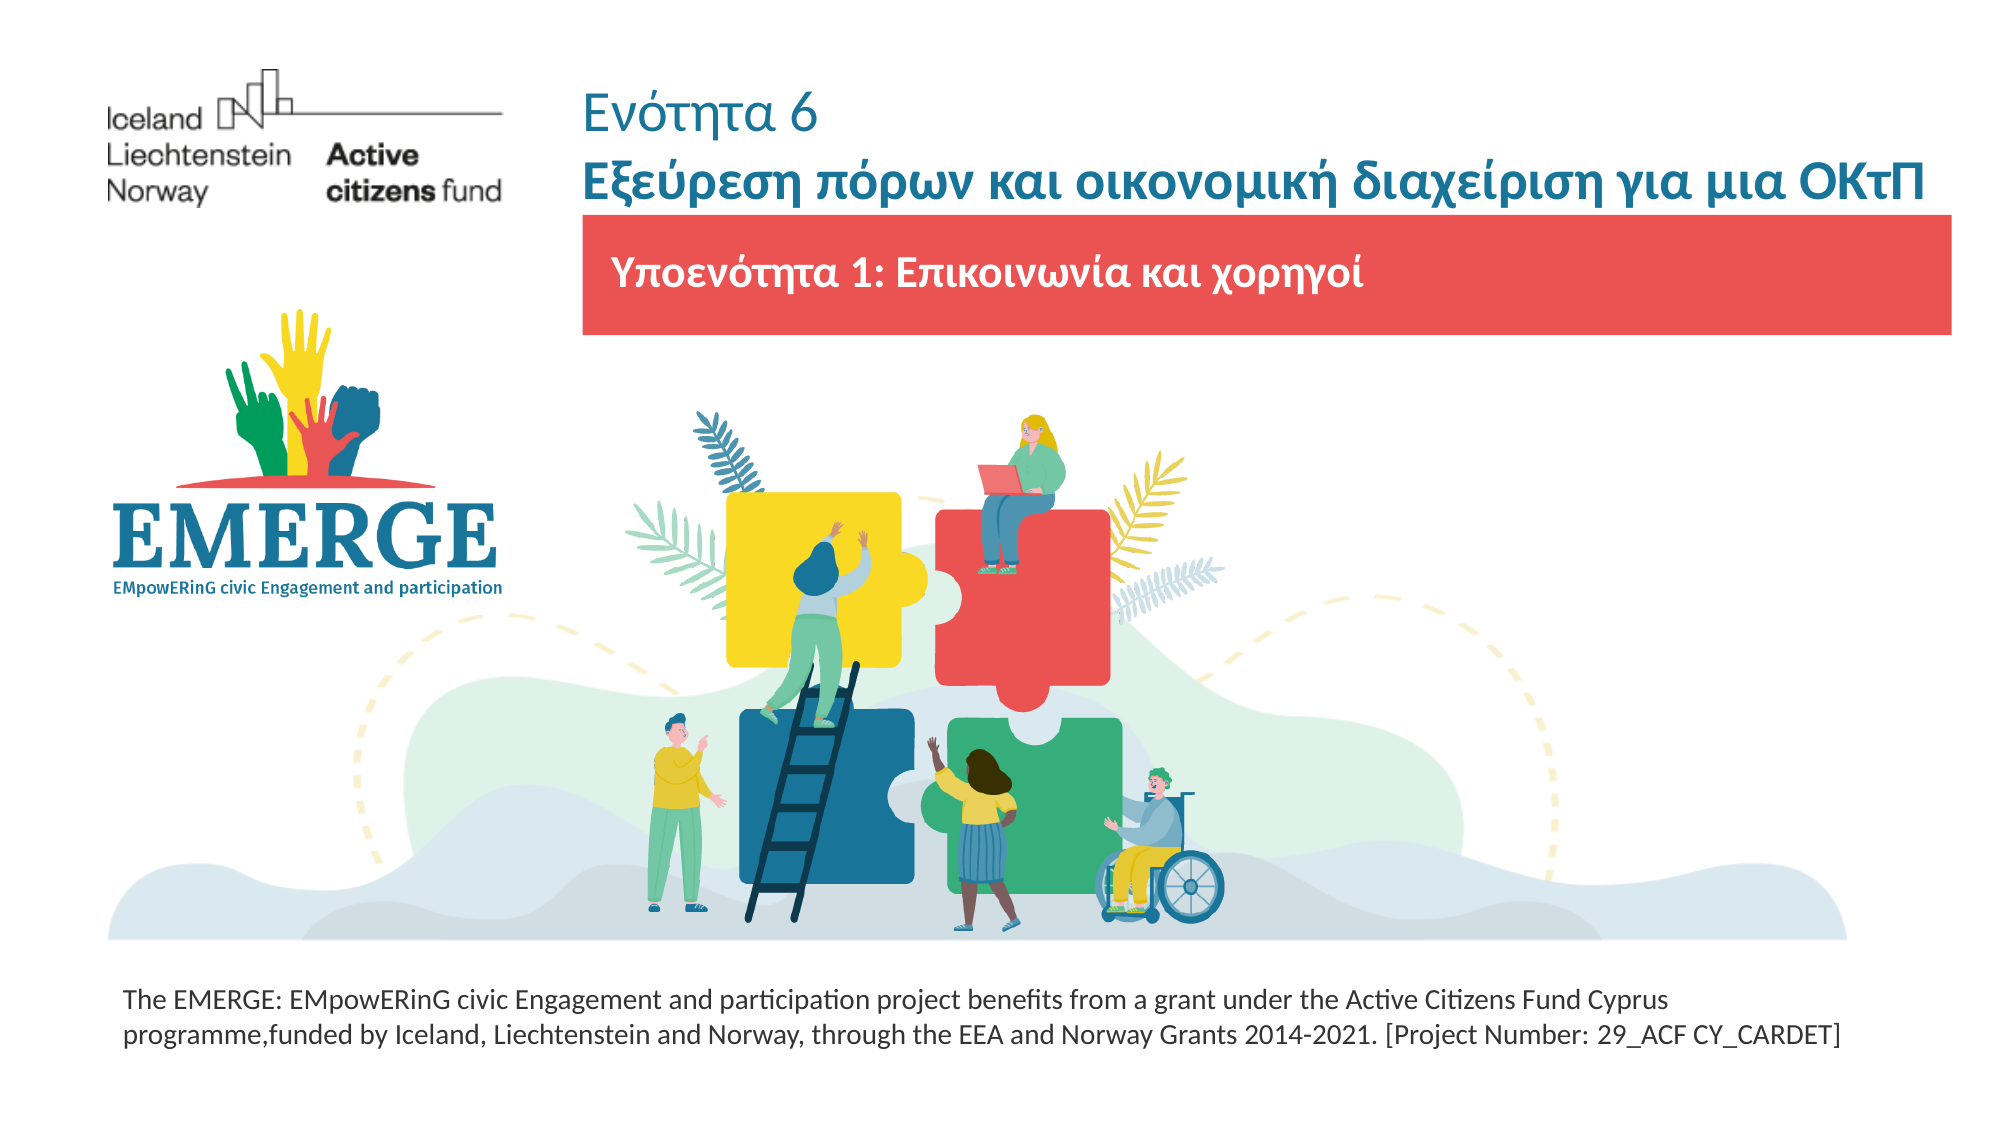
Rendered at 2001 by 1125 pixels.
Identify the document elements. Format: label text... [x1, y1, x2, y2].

title Ενότητα 6 Εξεύρεση πόρων και οικονομική διαχείριση για μια ΟΚτΠ [582, 73, 1952, 214]
text_box Υποενότητα 1: Επικοινωνία και χορηγοί [611, 248, 1490, 302]
picture [108, 69, 504, 208]
picture [108, 309, 1847, 943]
text_box [582, 214, 1952, 336]
